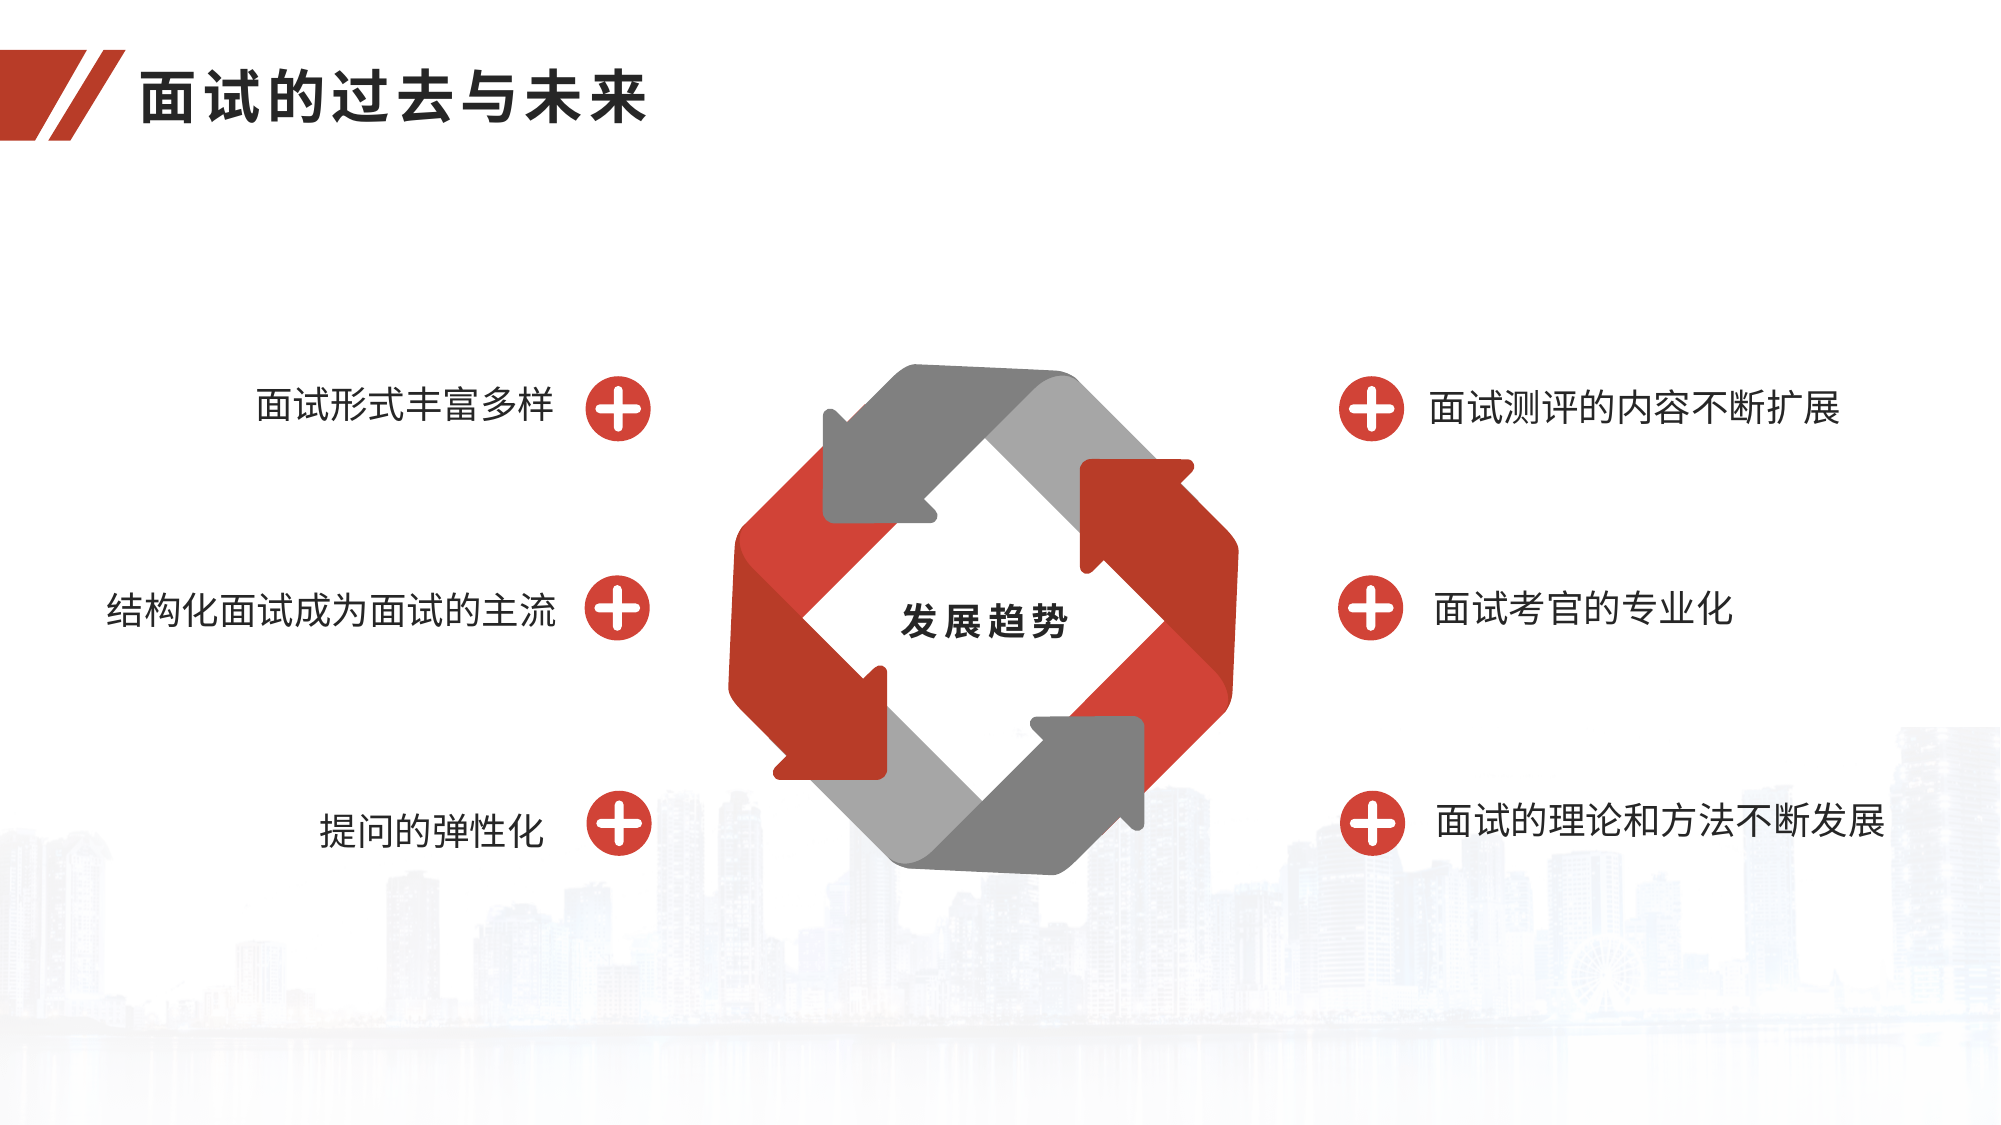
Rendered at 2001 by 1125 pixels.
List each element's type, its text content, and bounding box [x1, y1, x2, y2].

text_box 面试考官的专业化 [1419, 577, 1749, 638]
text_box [0, 49, 939, 141]
text_box 面试的理论和方法不断发展 [1421, 789, 1901, 850]
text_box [586, 790, 652, 856]
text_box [1338, 575, 1404, 641]
text_box 面试测评的内容不断扩展 [1414, 376, 1857, 437]
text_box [1339, 376, 1405, 442]
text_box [654, 290, 1313, 949]
text_box 提问的弹性化 [304, 800, 560, 861]
text_box 面试形式丰富多样 [240, 373, 570, 434]
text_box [584, 575, 650, 641]
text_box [585, 376, 651, 442]
text_box 结构化面试成为面试的主流 [91, 579, 572, 640]
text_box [1340, 790, 1406, 856]
